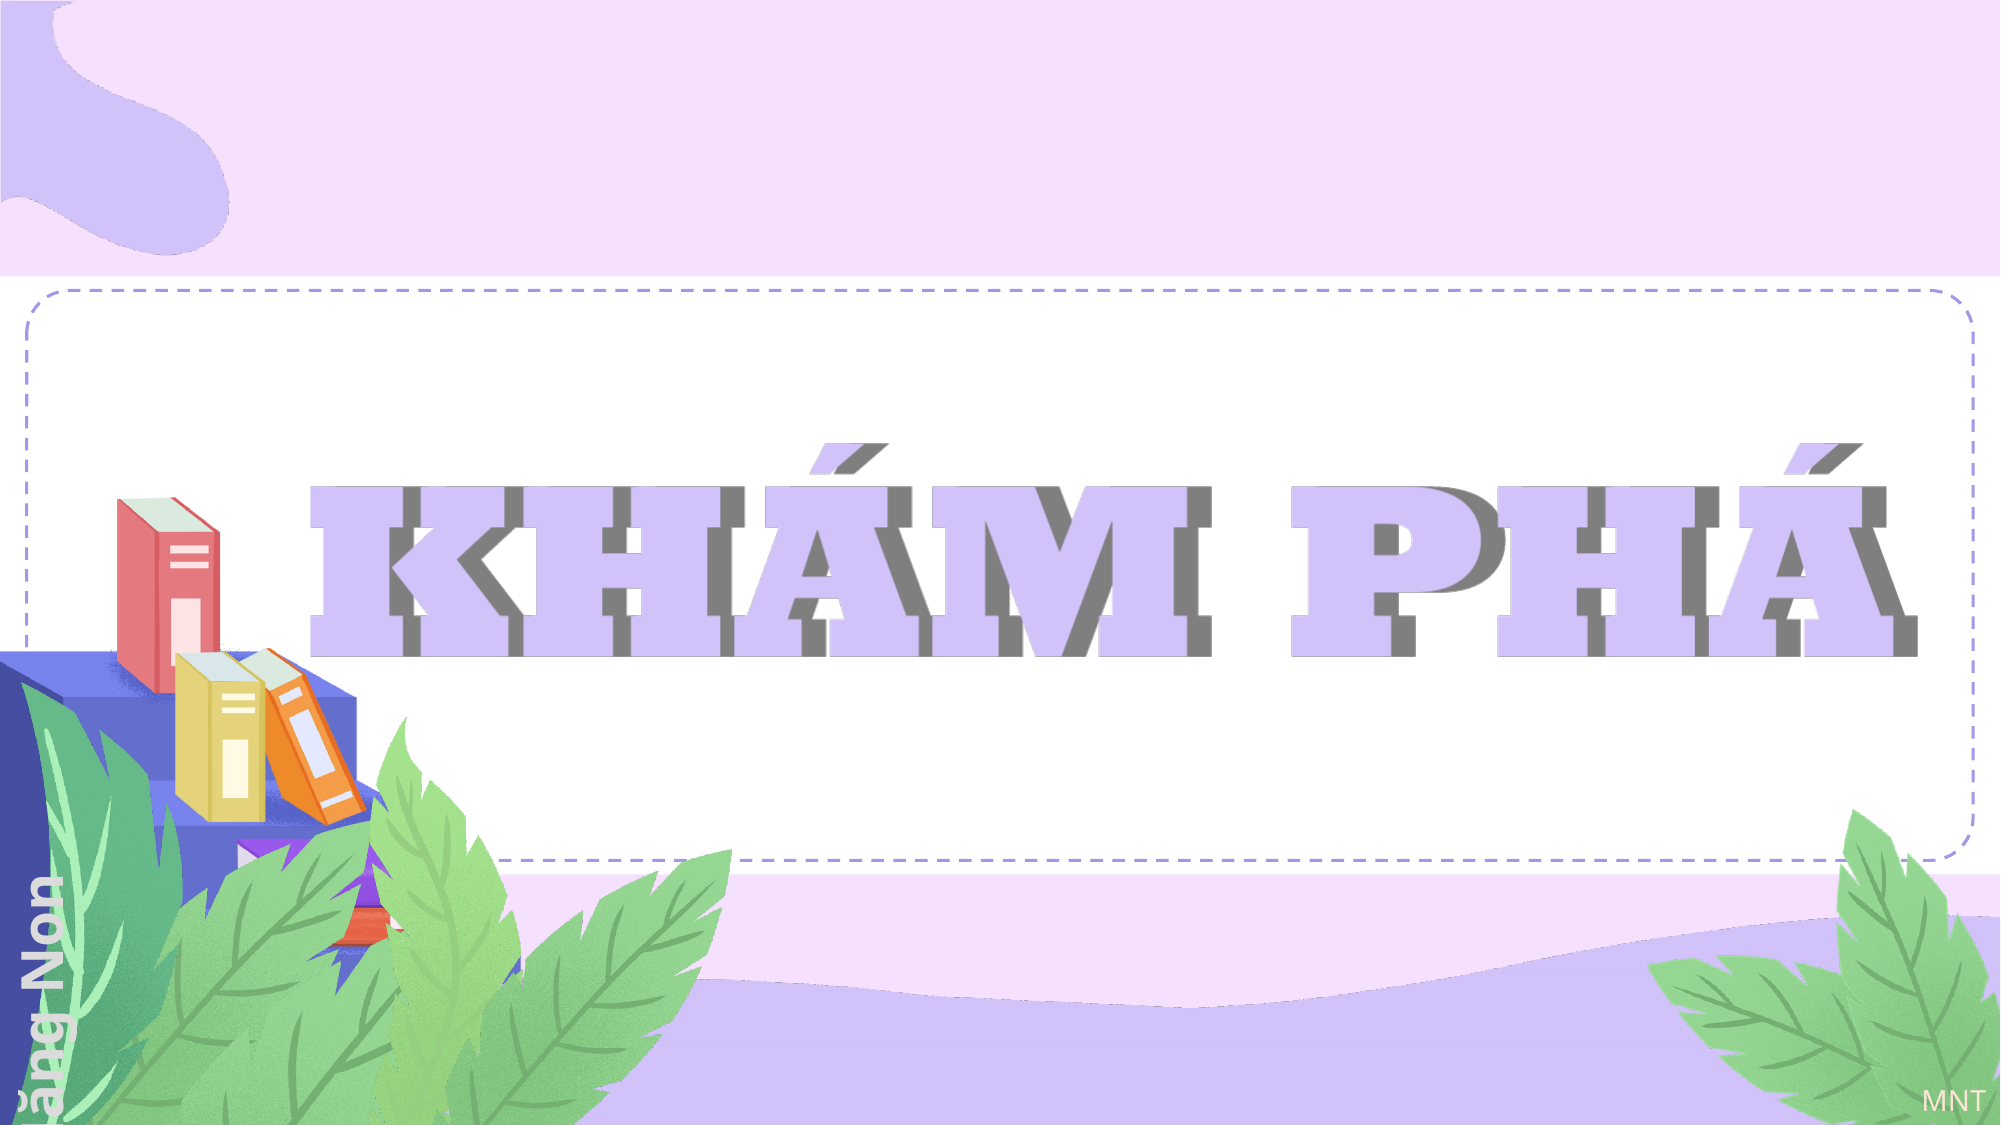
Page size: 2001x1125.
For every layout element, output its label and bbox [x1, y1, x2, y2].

picture [0, 332, 2001, 1125]
picture [3, 2, 394, 276]
